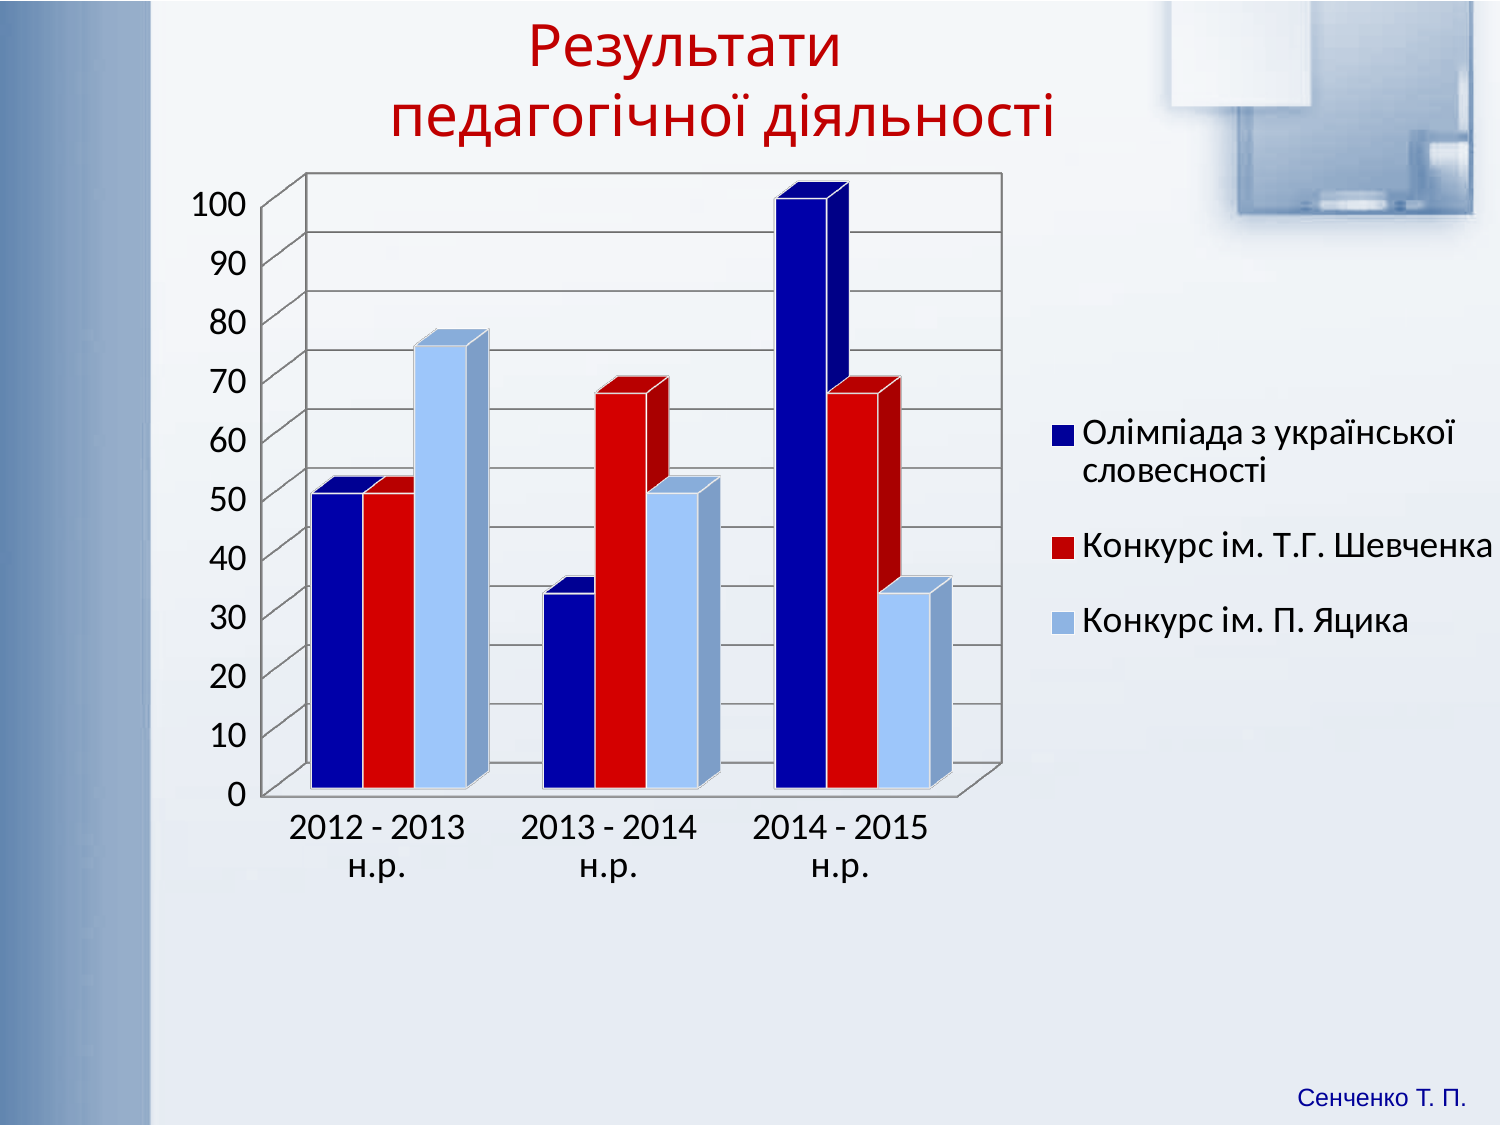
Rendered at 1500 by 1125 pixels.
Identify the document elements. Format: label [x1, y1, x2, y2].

chart [159, 157, 1500, 902]
picture [0, 1, 1500, 1125]
